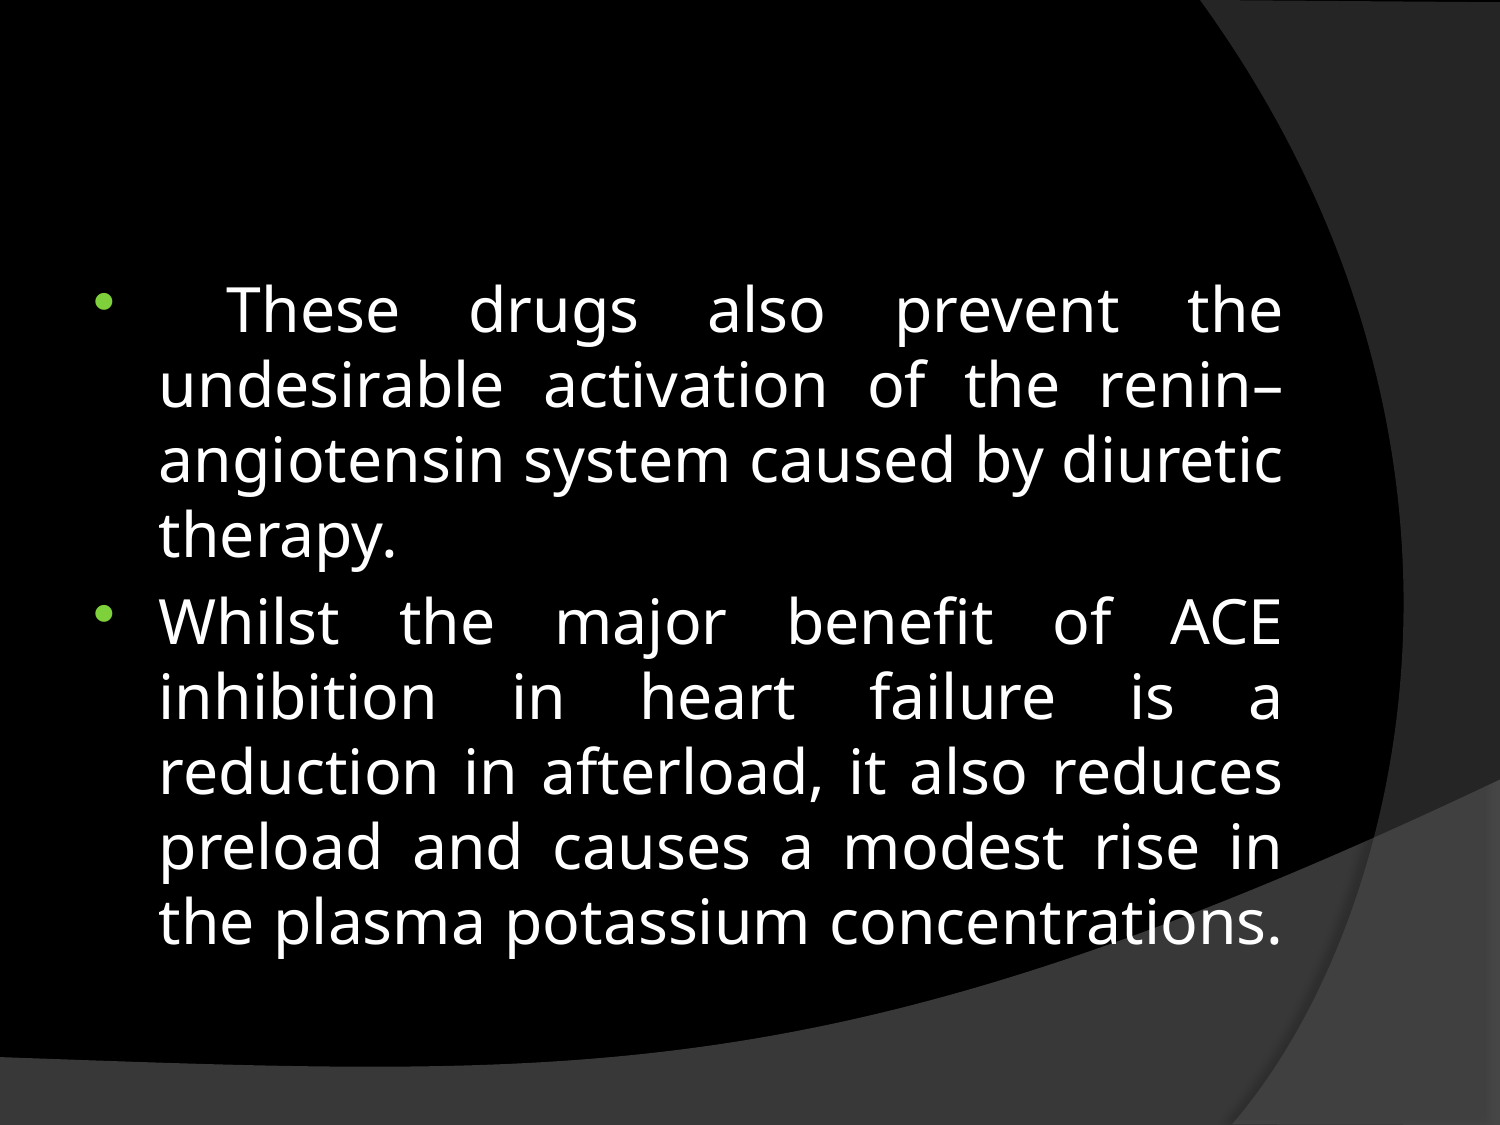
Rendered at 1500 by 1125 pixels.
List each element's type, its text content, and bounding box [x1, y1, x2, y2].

list These drugs also prevent the undesirable activation of the renin–angiotensin system caused by diuretic therapy. Whilst the major benefit of ACE inhibition in heart failure is a reduction in afterload, it also reduces preload and causes a modest rise in the plasma potassium concentrations. [75, 262, 1300, 1005]
